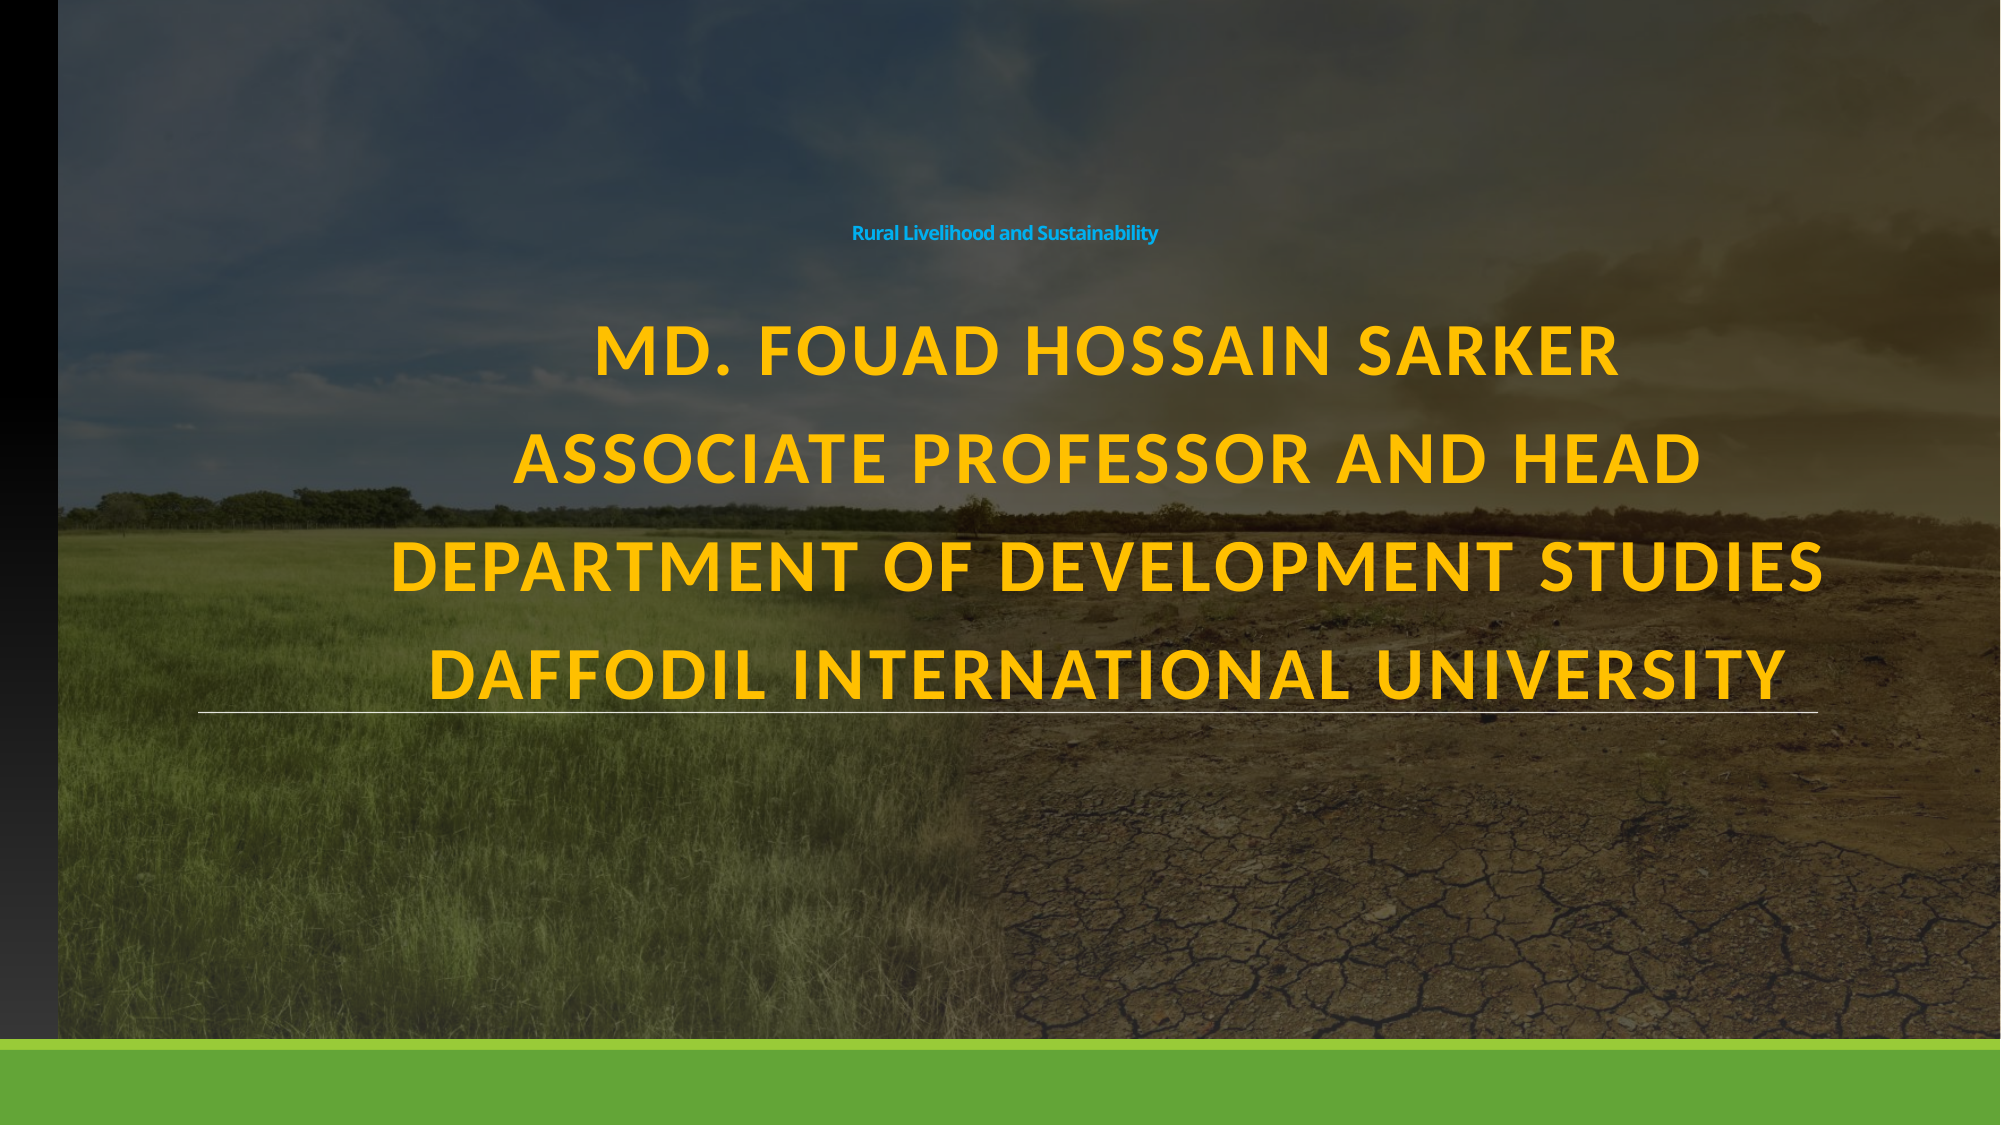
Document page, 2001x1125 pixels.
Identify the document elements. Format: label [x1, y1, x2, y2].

picture [58, 0, 2000, 1040]
text_box [0, 1049, 2000, 1125]
text_box [0, 1038, 2000, 1049]
